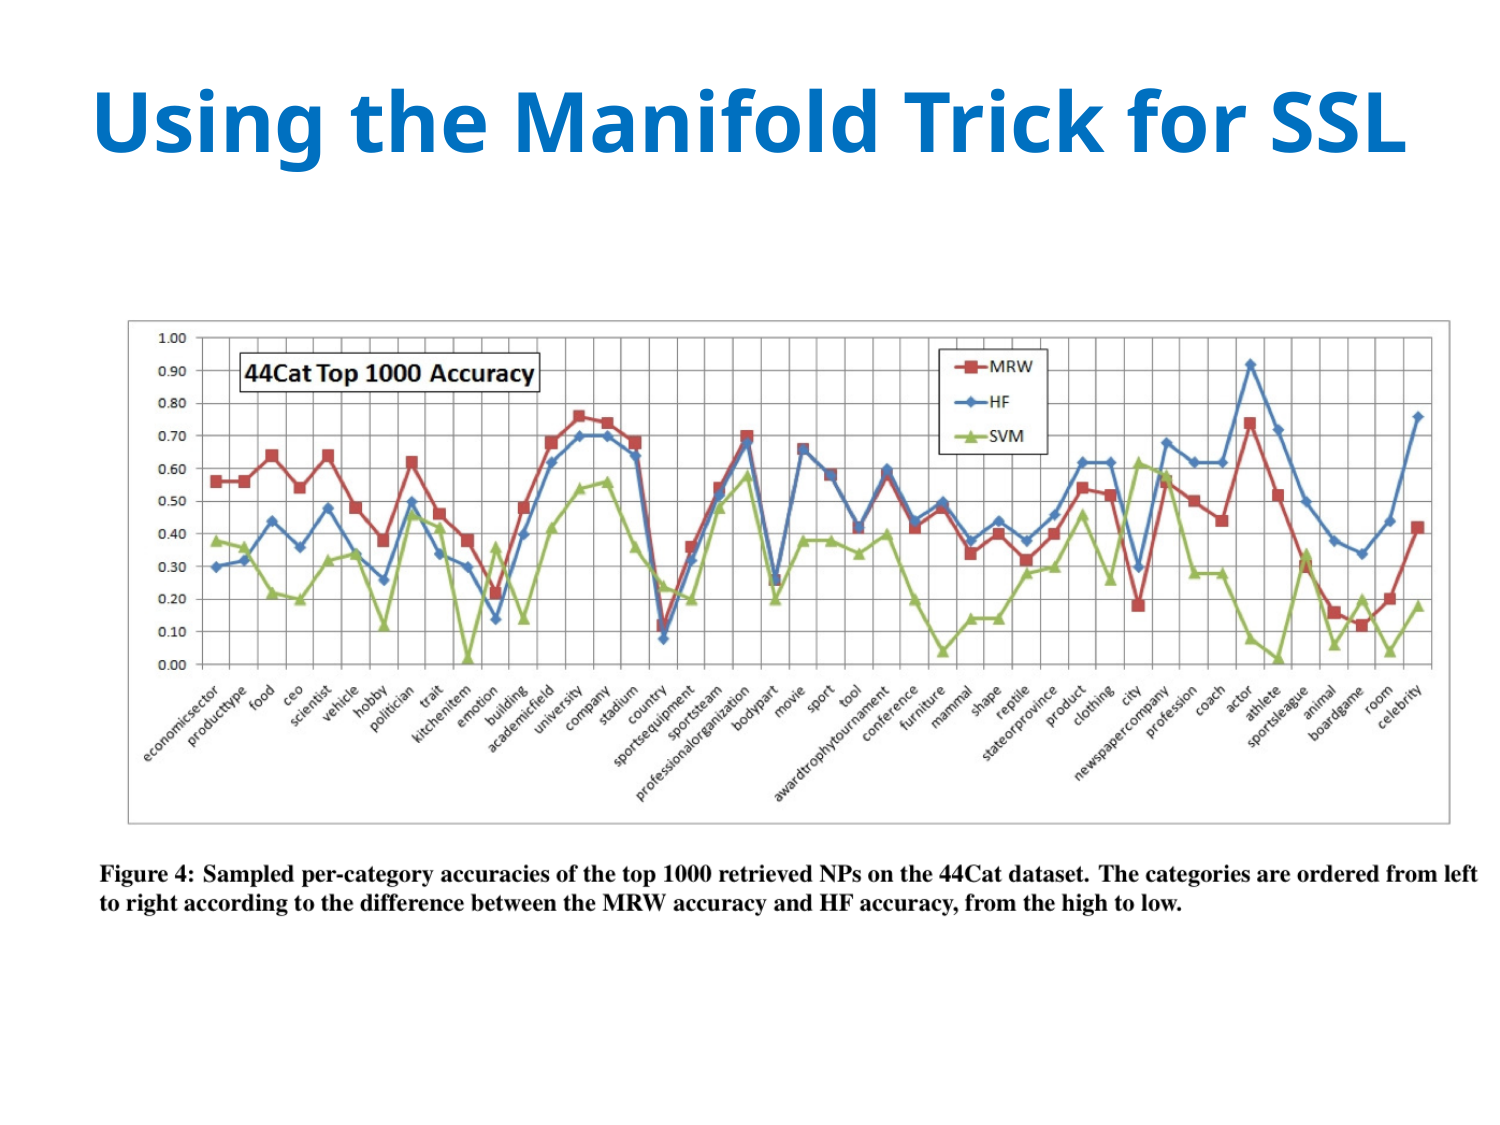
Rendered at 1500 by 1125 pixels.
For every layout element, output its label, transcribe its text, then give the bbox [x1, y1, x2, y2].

title Using the Manifold Trick for SSL [75, 45, 1425, 194]
picture [0, 216, 1500, 929]
